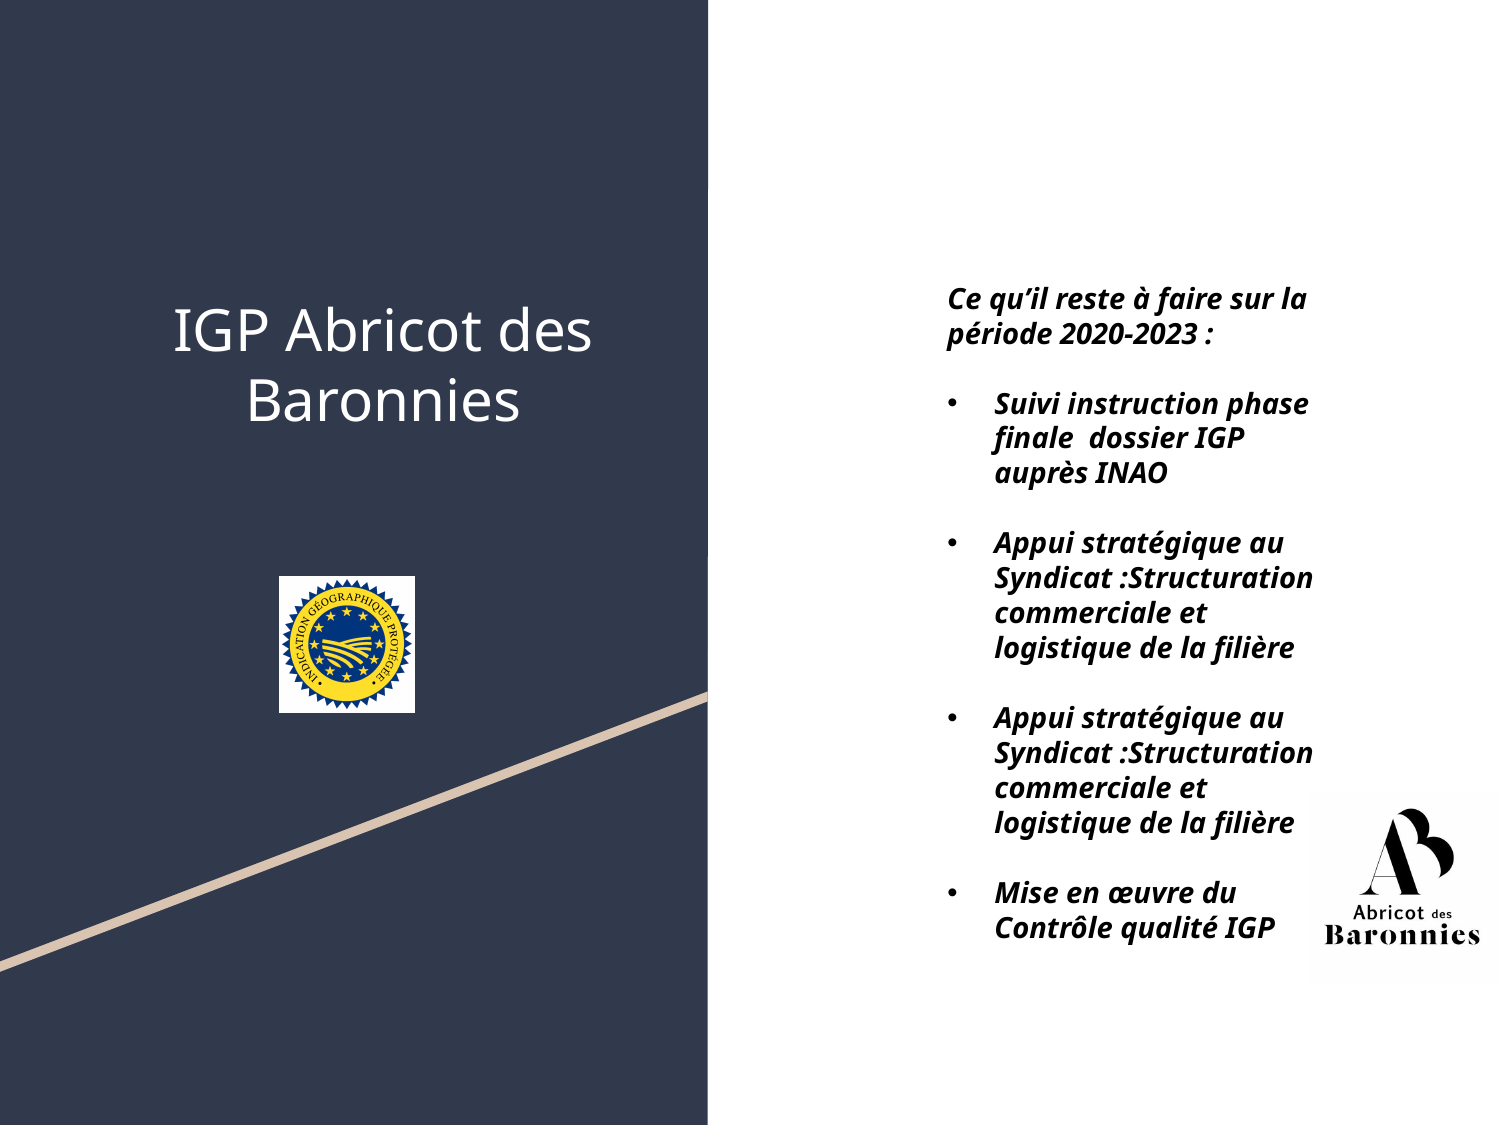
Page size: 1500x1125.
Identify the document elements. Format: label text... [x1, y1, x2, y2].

title IGP Abricot des Baronnies [79, 278, 688, 464]
picture [1307, 792, 1500, 985]
list [719, 236, 1500, 889]
text_box Ce qu’il reste à faire sur la période 2020-2023 : Suivi instruction phase finale dossier IGP auprès INAO Appui stratégique au Syndicat :Structuration commerciale et logistique de la filière Appui stratégique au Syndicat :Structuration commerciale et logistique de la filière Mise en œuvre du Contrôle qualité IGP [932, 265, 1341, 332]
picture [278, 576, 415, 713]
